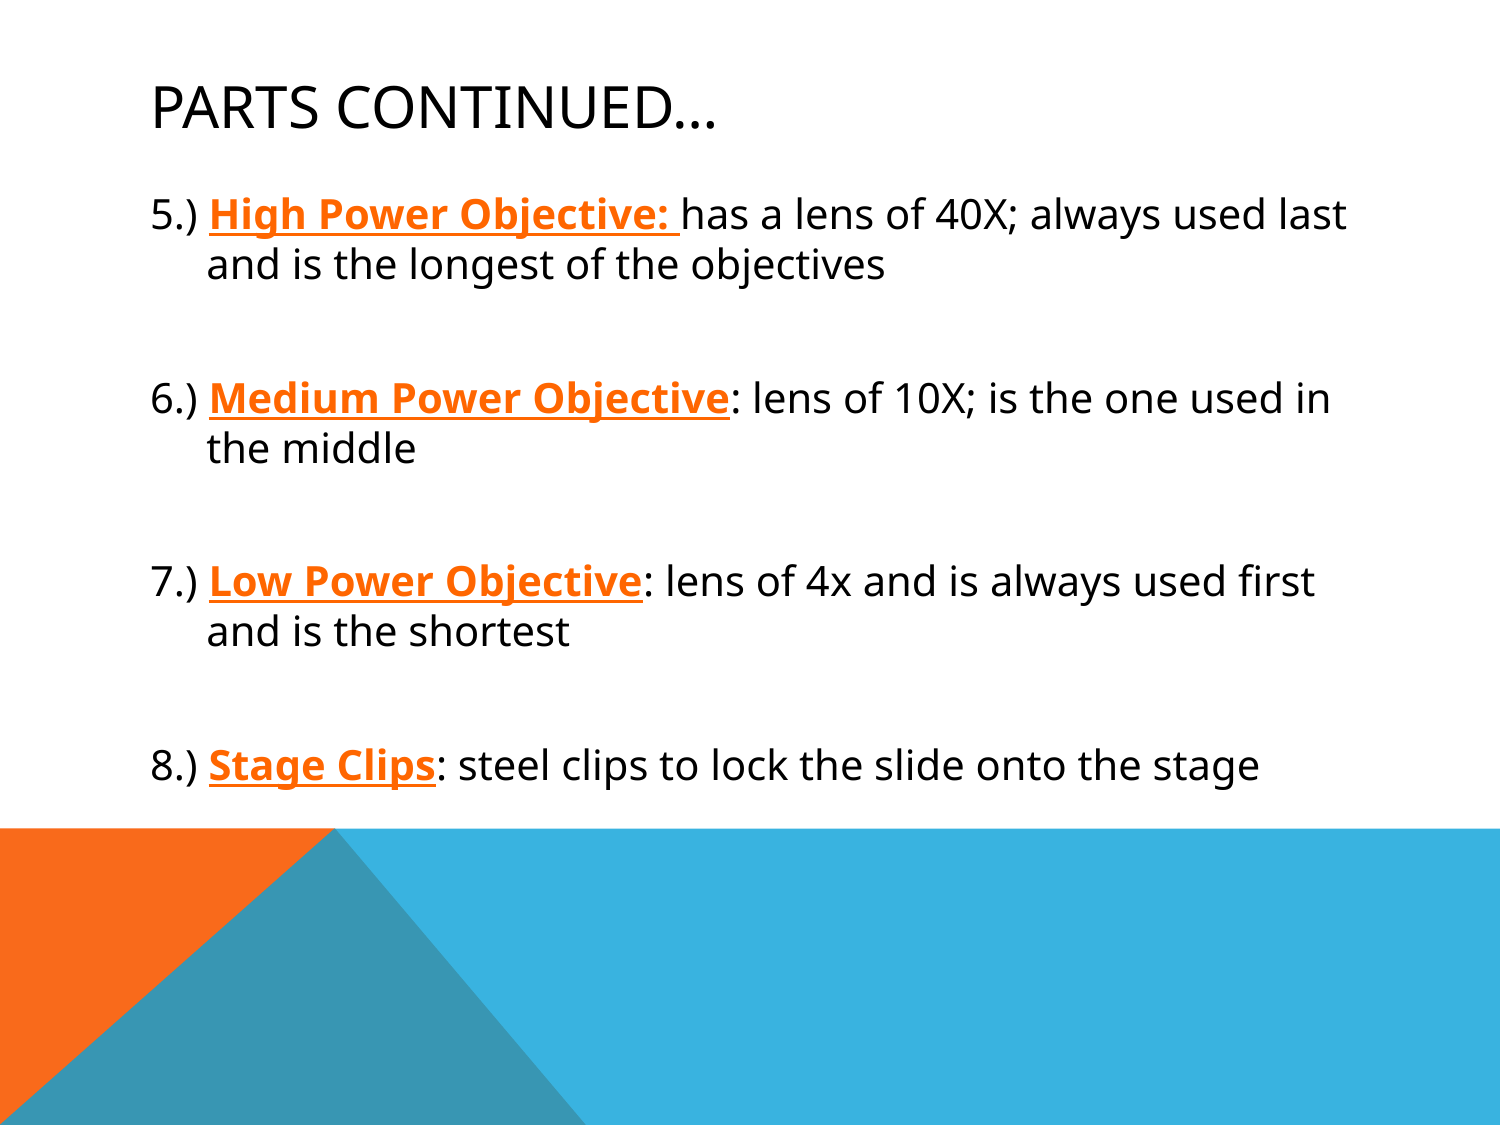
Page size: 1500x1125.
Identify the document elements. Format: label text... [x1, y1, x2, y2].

title Parts continued… [135, 60, 1369, 150]
list 5.) High Power Objective: has a lens of 40X; always used last and is the longest of the objectives 6.) Medium Power Objective: lens of 10X; is the one used in the middle 7.) Low Power Objective: lens of 4x and is always used first and is the shortest 8.) Stage Clips: steel clips to lock the slide onto the stage [135, 180, 1369, 953]
